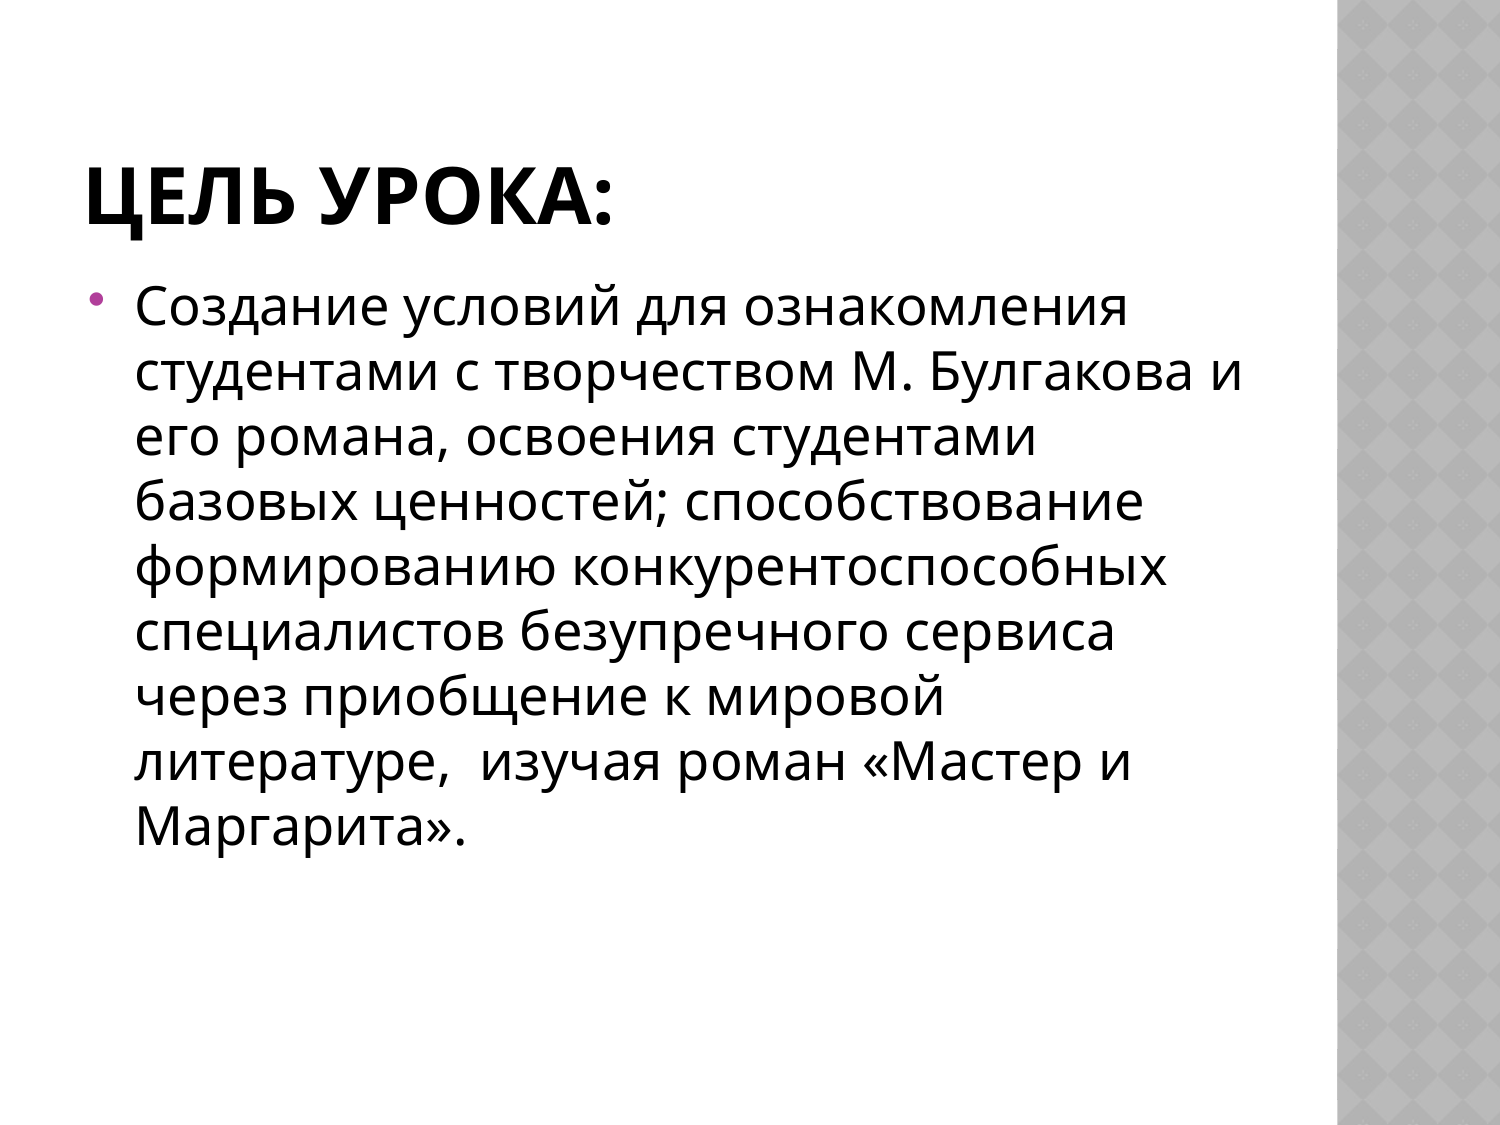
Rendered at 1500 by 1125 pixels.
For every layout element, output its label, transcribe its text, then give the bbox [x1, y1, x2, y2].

list Cоздание условий для ознакомления студентами с творчеством М. Булгакова и его романа, освоения студентами базовых ценностей; способствование формированию конкурентоспособных специалистов безупречного сервиса через приобщение к мировой литературе, изучая роман «Мастер и Маргарита». [75, 264, 1263, 1059]
title Цель урока: [75, 52, 1263, 240]
